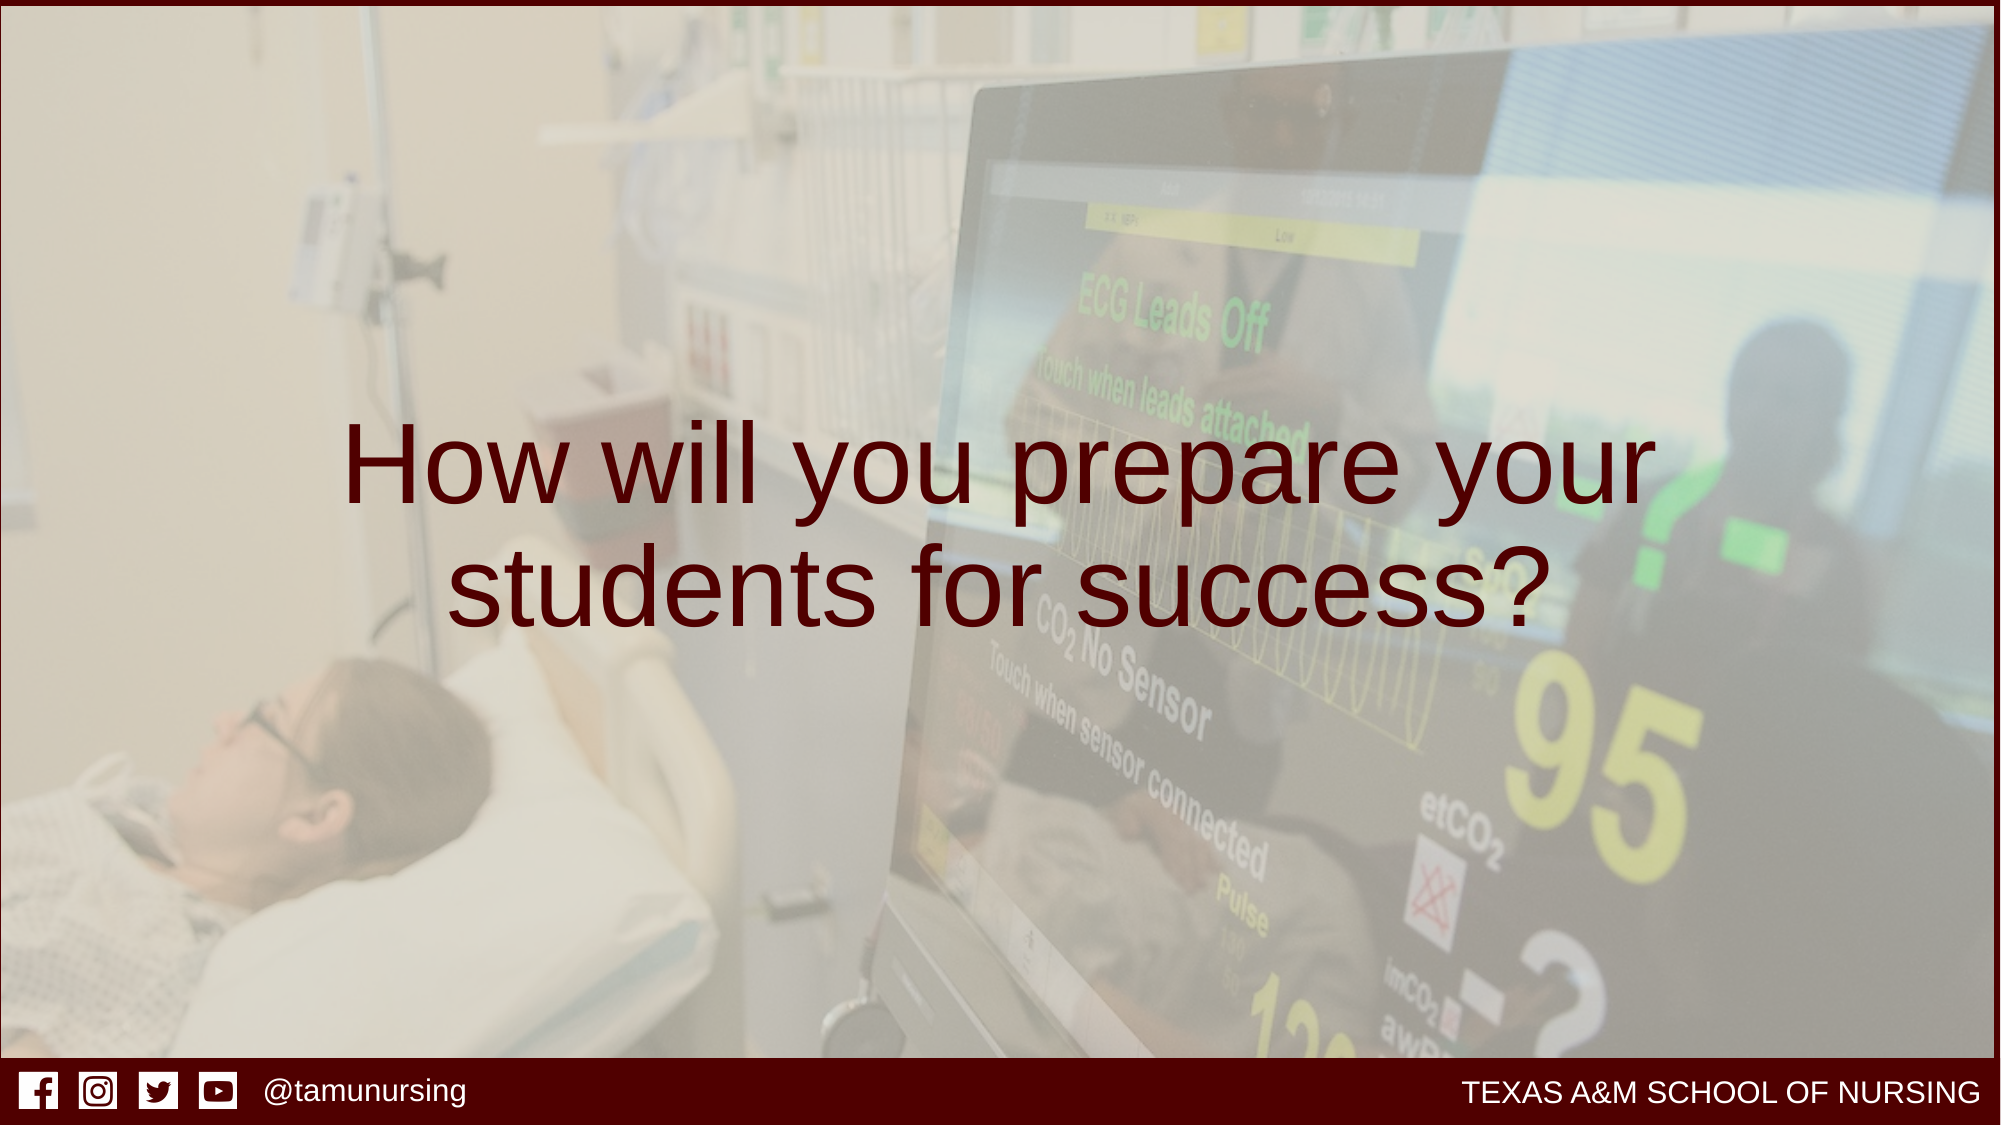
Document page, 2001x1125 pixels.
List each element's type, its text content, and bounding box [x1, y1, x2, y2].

picture [17, 1071, 237, 1109]
title How will you prepare your students for success? [137, 447, 1863, 608]
